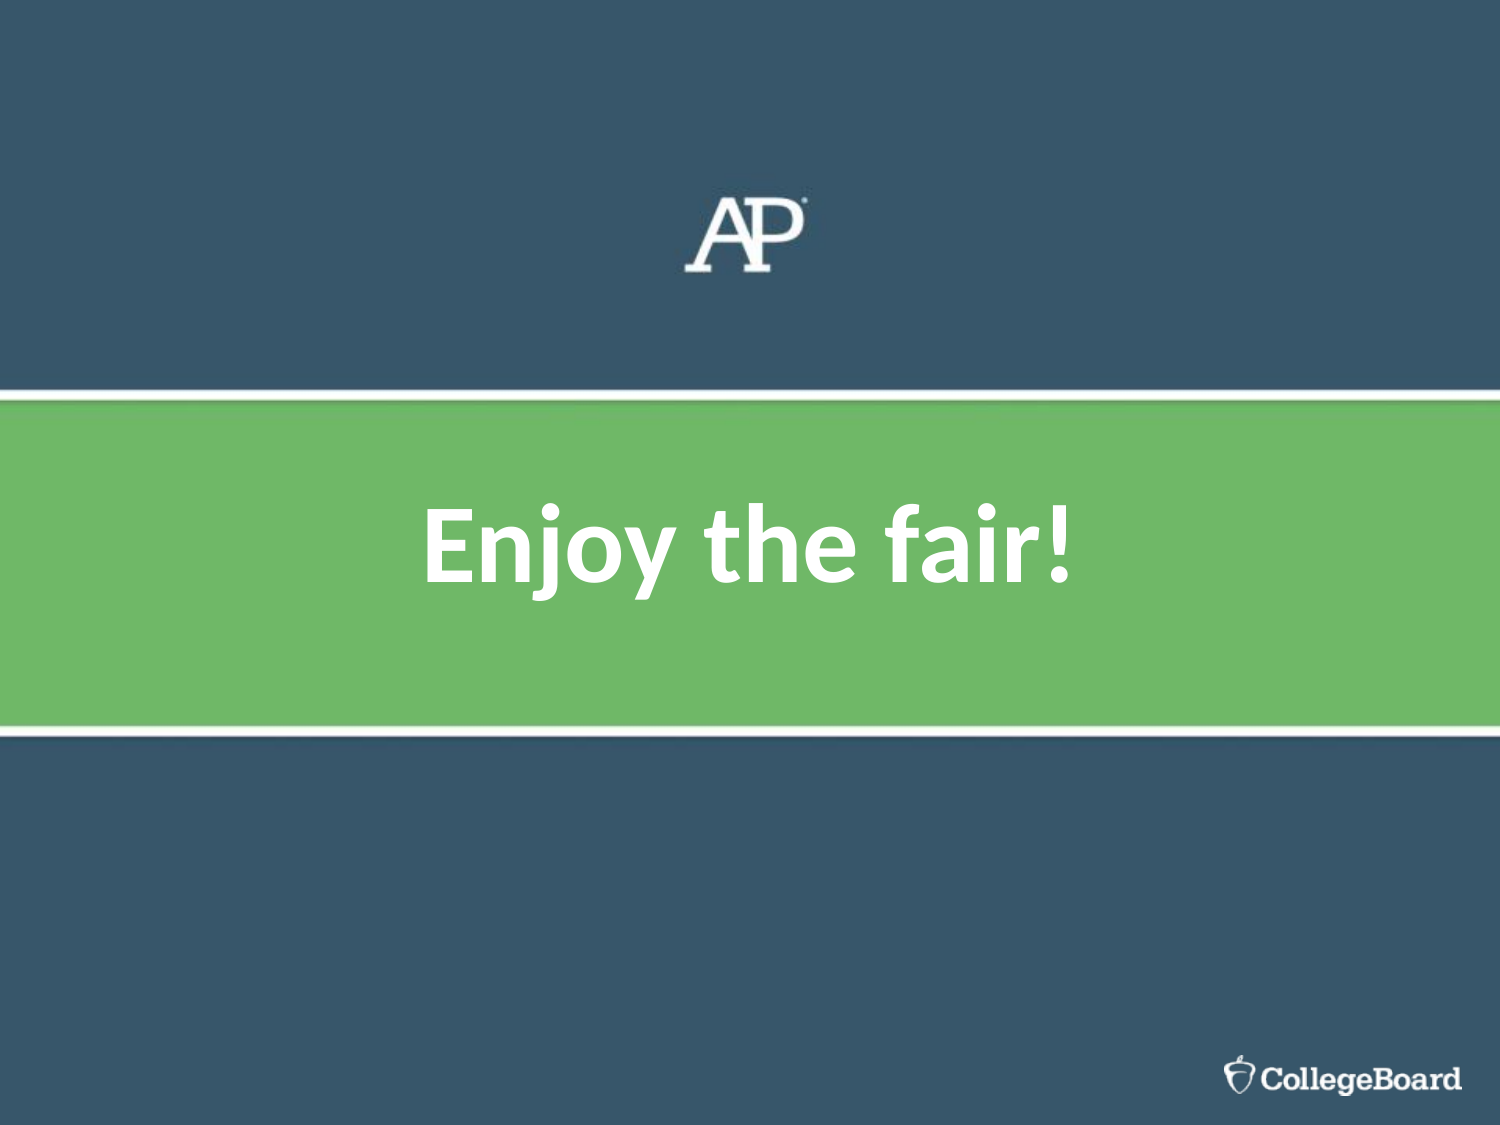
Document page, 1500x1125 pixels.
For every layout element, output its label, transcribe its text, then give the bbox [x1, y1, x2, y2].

picture [0, 0, 1500, 1125]
title Enjoy the fair! [162, 462, 1338, 663]
